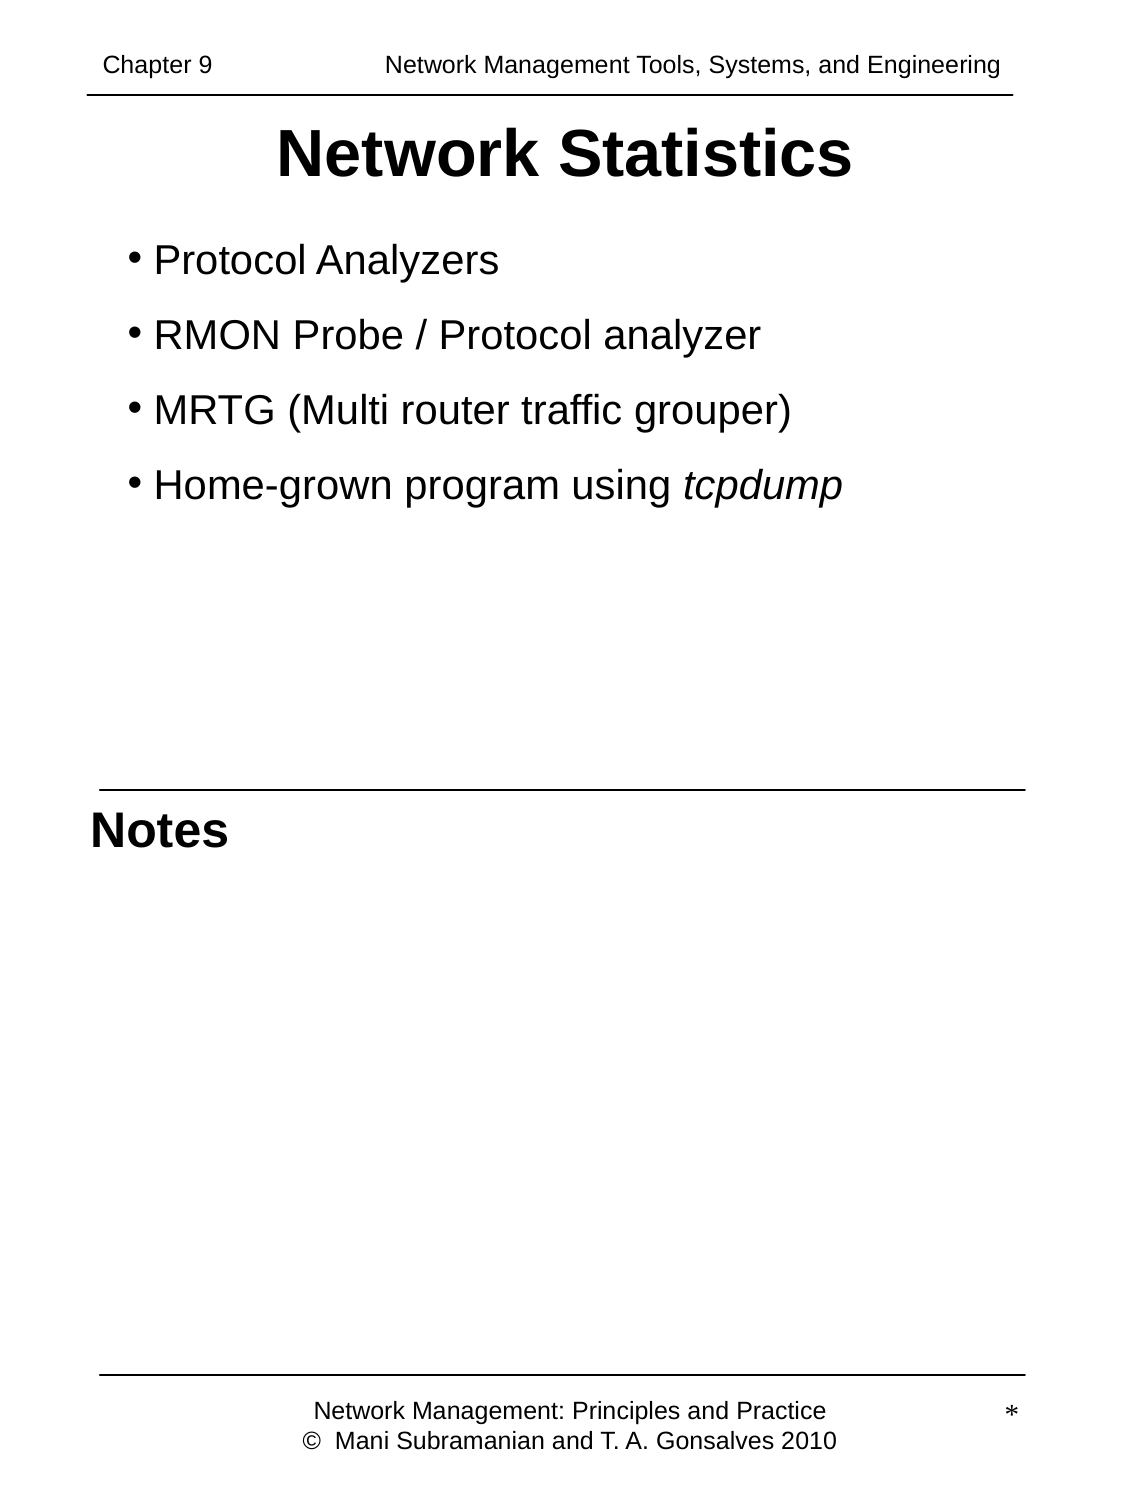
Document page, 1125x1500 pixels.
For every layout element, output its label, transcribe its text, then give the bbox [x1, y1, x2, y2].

text_box * [800, 1387, 1035, 1476]
title Network Statistics [87, 99, 1044, 200]
text_box Notes [0, 789, 250, 865]
text_box Network Management: Principles and Practice © Mani Subramanian and T. A. Gonsalves 2010 [286, 1387, 855, 1464]
text_box Protocol Analyzers RMON Probe / Protocol analyzer MRTG (Multi router traffic grouper) Home-grown program using tcpdump [112, 200, 875, 509]
text_box [924, 1368, 1050, 1424]
text_box Chapter 9 Network Management Tools, Systems, and Engineering [87, 40, 1025, 86]
